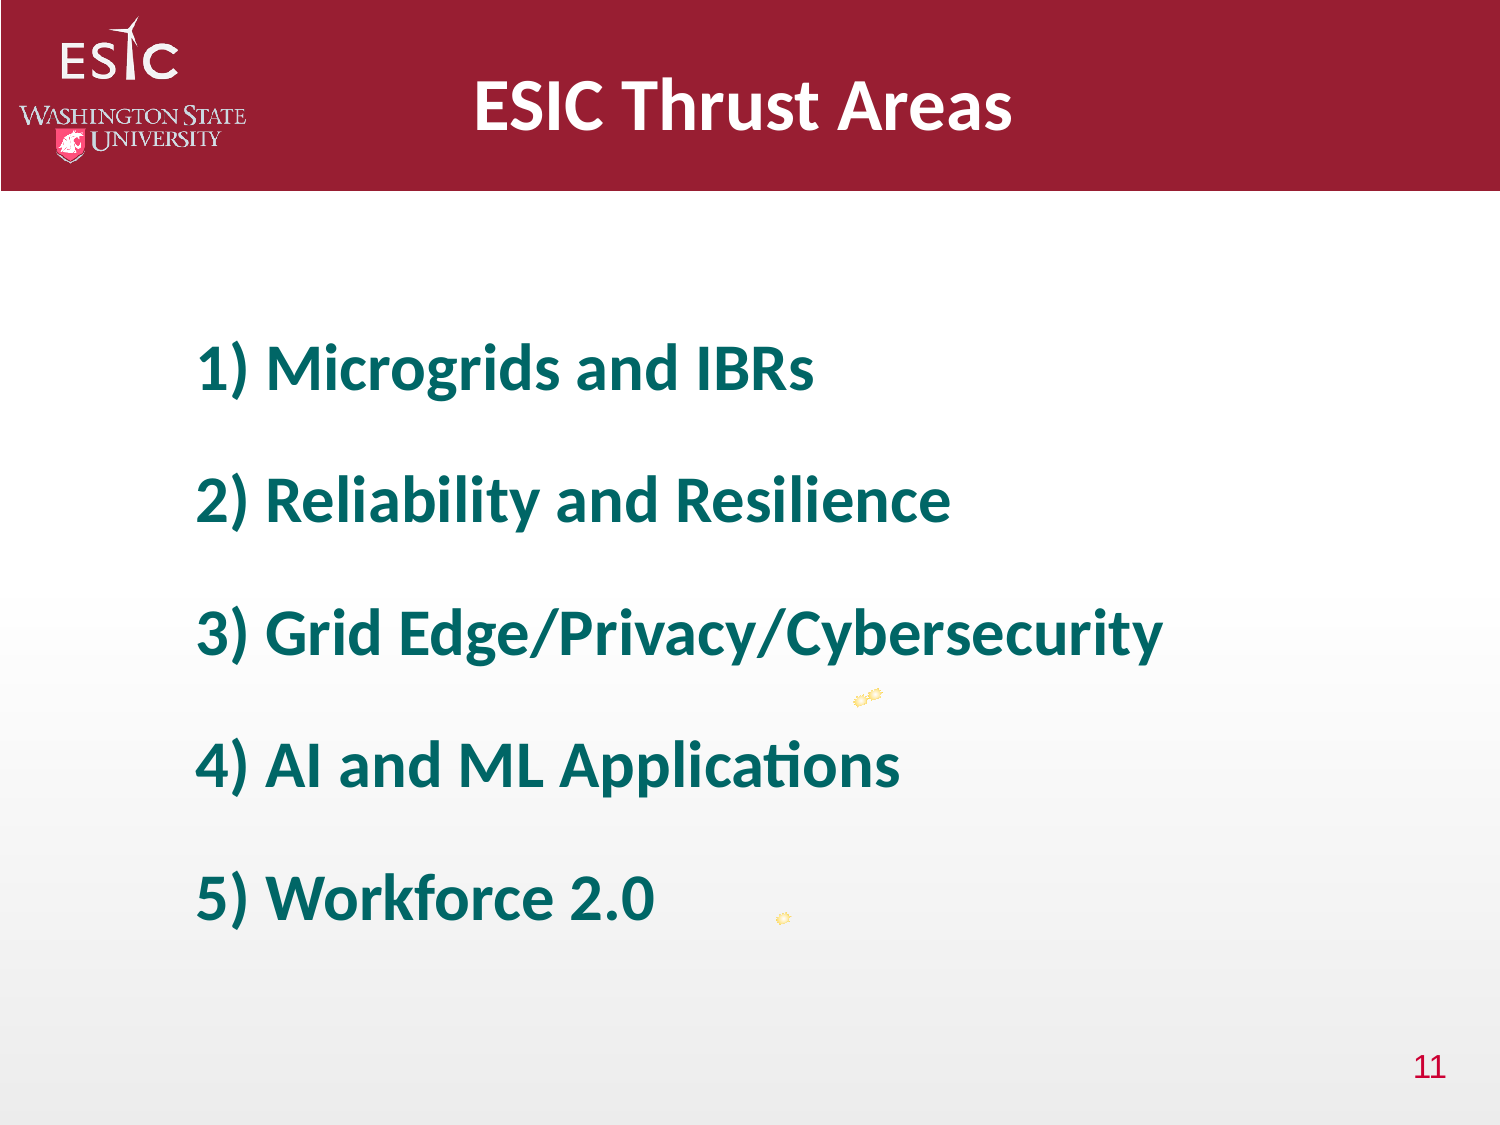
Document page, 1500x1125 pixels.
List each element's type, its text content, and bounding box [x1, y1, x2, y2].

picture [0, 104, 274, 168]
text_box [865, 686, 885, 703]
text_box [774, 910, 794, 927]
text_box [851, 692, 869, 710]
slide_number 11 [1112, 1037, 1463, 1116]
text_box ESIC Thrust Areas [227, 47, 1261, 153]
text_box 1) Microgrids and IBRs 2) Reliability and Resilience 3) Grid Edge/Privacy/Cybersecurity 4) AI and ML Applications 5) Workforce 2.0 [181, 276, 1337, 941]
